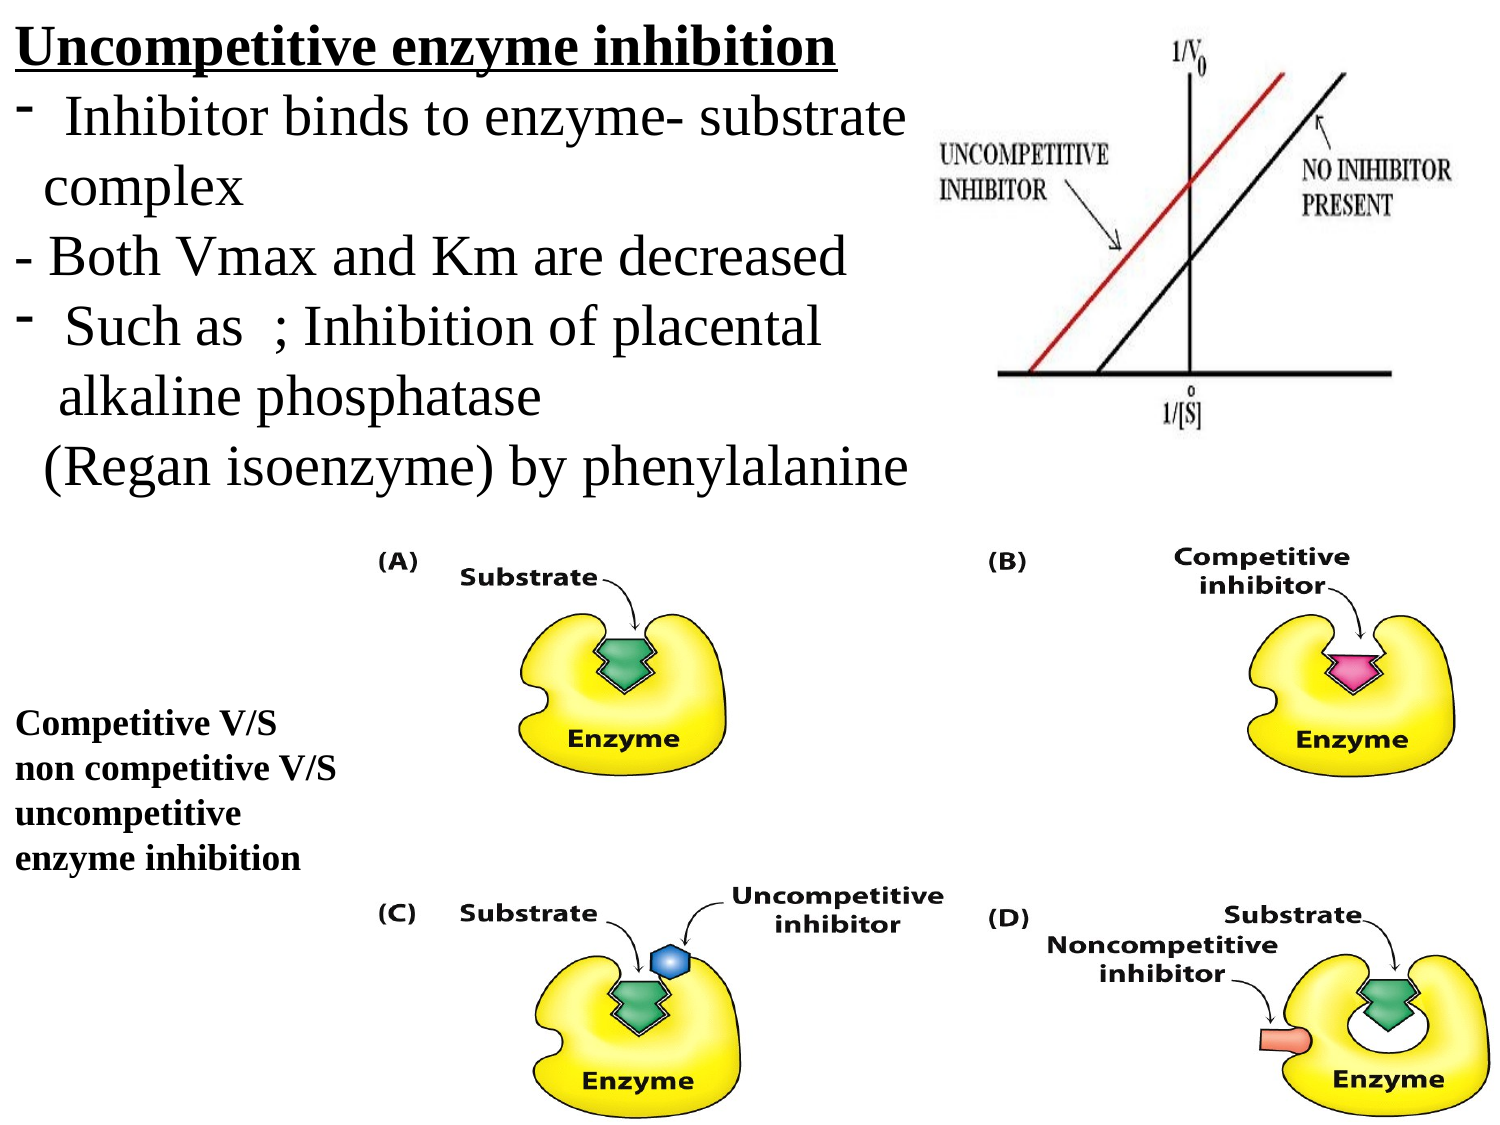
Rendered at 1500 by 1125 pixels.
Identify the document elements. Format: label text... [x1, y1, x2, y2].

picture [362, 12, 1500, 1125]
text_box Competitive V/S non competitive V/S uncompetitive enzyme inhibition [0, 690, 357, 886]
text_box Uncompetitive enzyme inhibition Inhibitor binds to enzyme- substrate complex - Both Vmax and Km are decreased Such as ; Inhibition of placental alkaline phosphatase (Regan isoenzyme) by phenylalanine [0, 0, 1500, 505]
